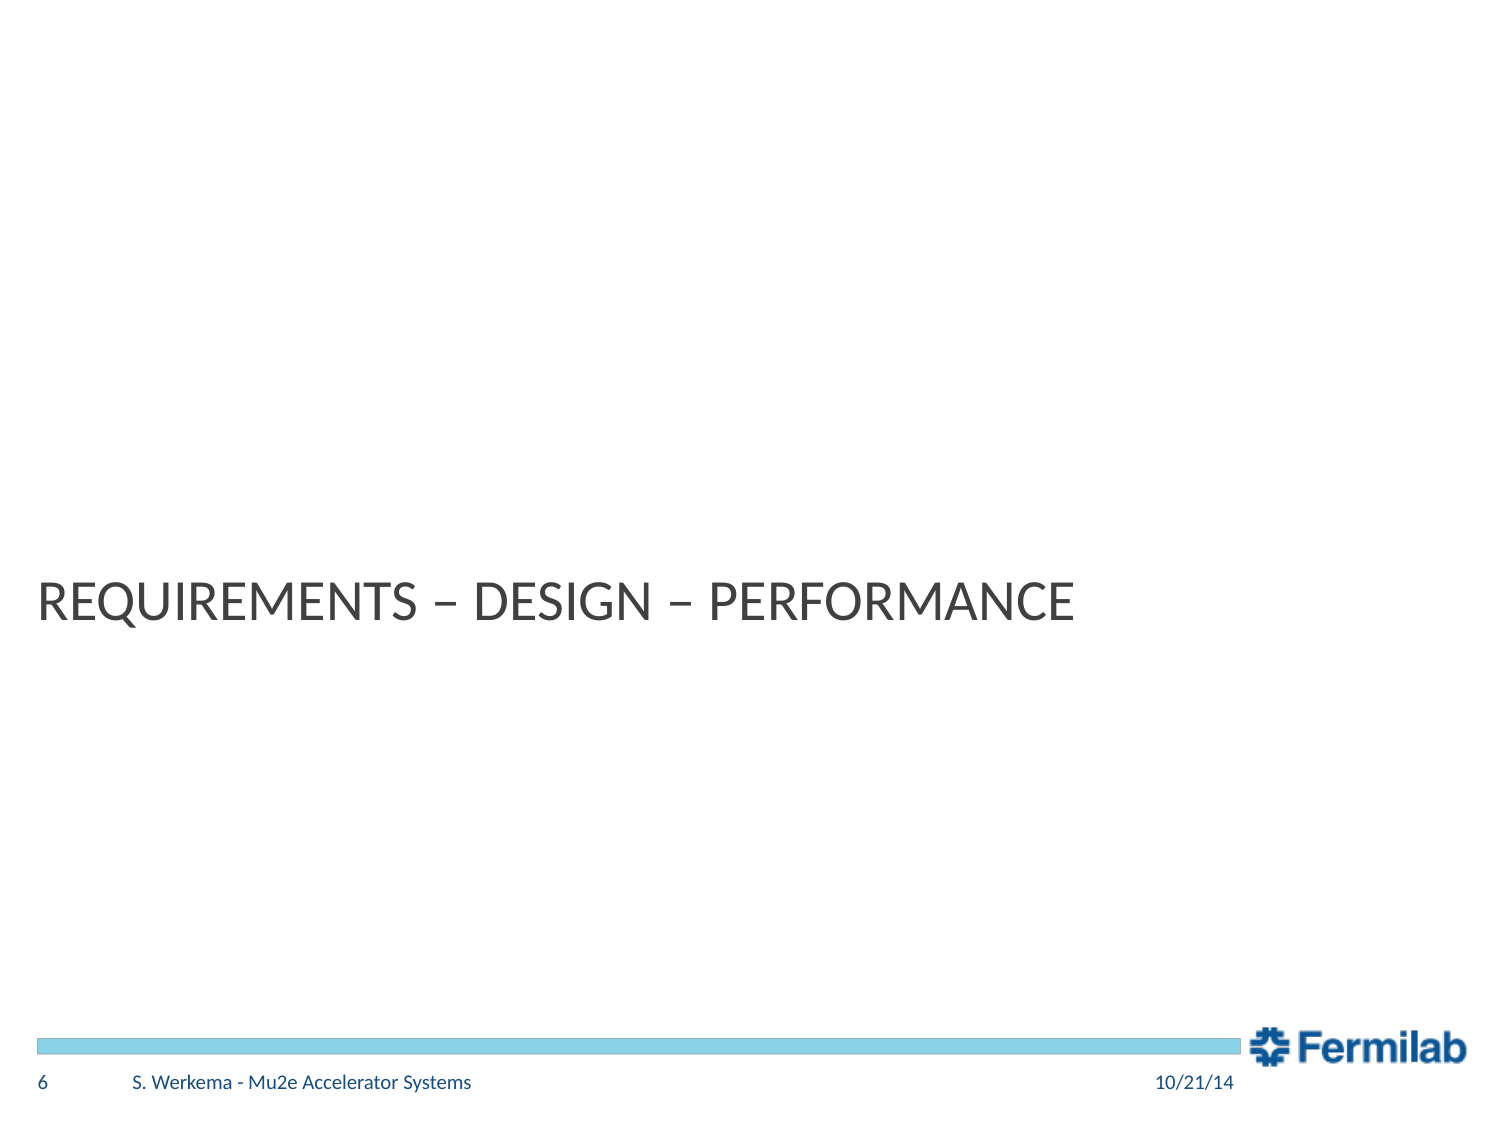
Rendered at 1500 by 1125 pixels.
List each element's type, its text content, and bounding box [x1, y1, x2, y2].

footer S. Werkema - Mu2e Accelerator Systems [132, 1068, 1014, 1109]
slide_number 6 [37, 1068, 111, 1109]
list Requirements – Design – Performance [37, 562, 1461, 990]
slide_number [1057, 1068, 1234, 1109]
